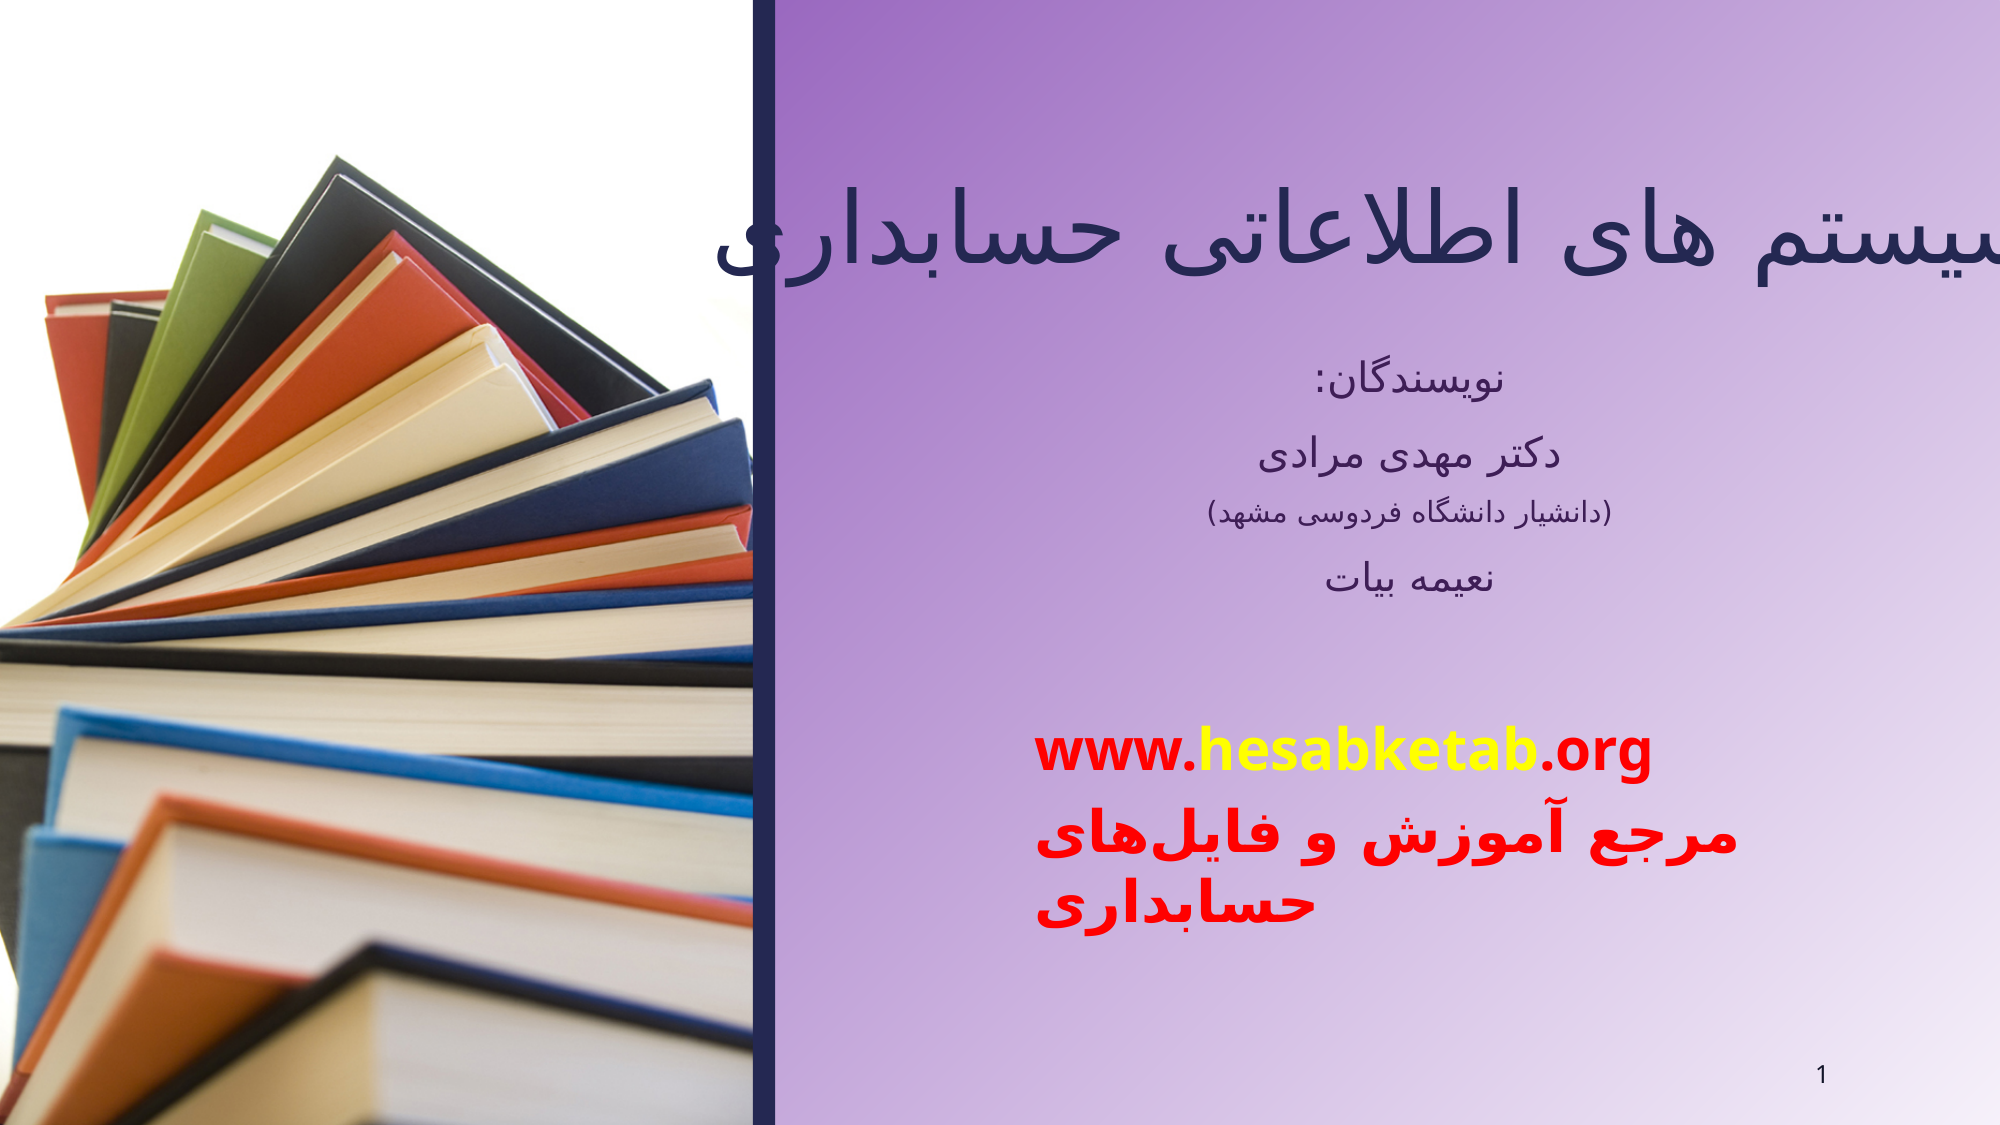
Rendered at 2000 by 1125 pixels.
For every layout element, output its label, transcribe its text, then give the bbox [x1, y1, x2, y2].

title سیستم های اطلاعاتی حسابداری [683, 0, 2000, 295]
text_box نویسندگان: دکتر مهدی مرادی (دانشیار دانشگاه فردوسی مشهد) نعیمه بیات [1035, 314, 1785, 610]
text_box www.hesabketab.org مرجع آموزش و فایل‌های حسابداری [1019, 704, 1801, 830]
picture [0, 0, 752, 1125]
slide_number 1 [1667, 1050, 1850, 1103]
